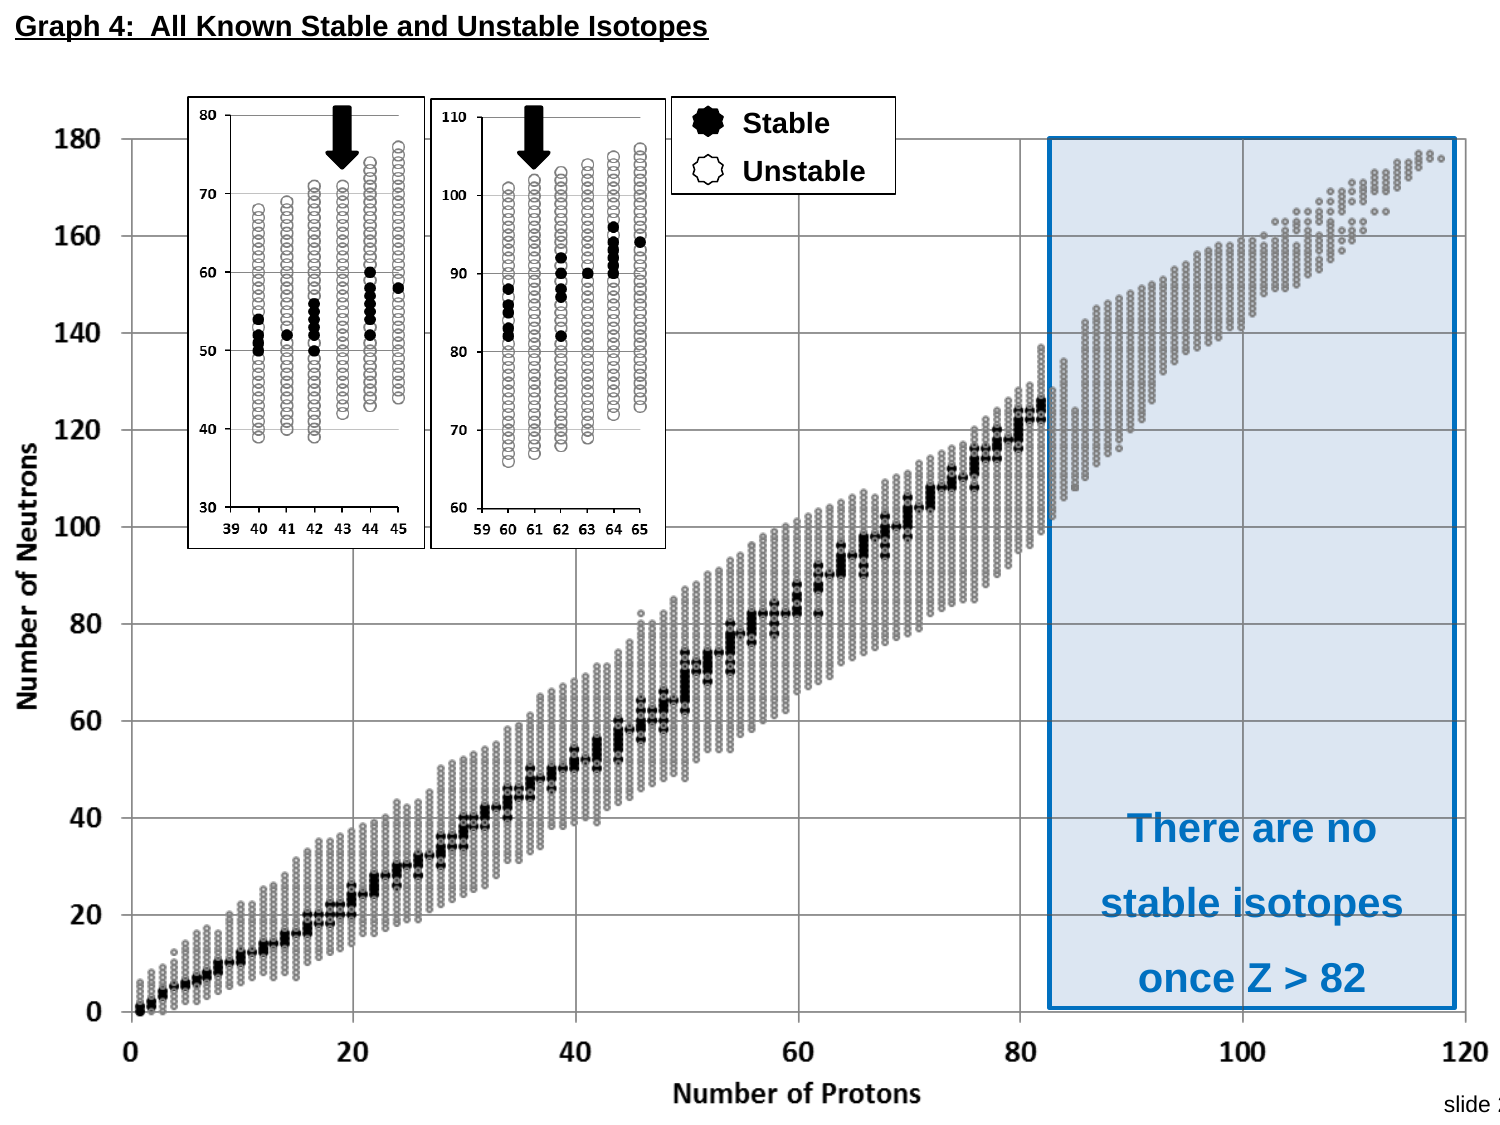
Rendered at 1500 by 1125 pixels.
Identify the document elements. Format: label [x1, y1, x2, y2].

text_box [0, 0, 1500, 1125]
